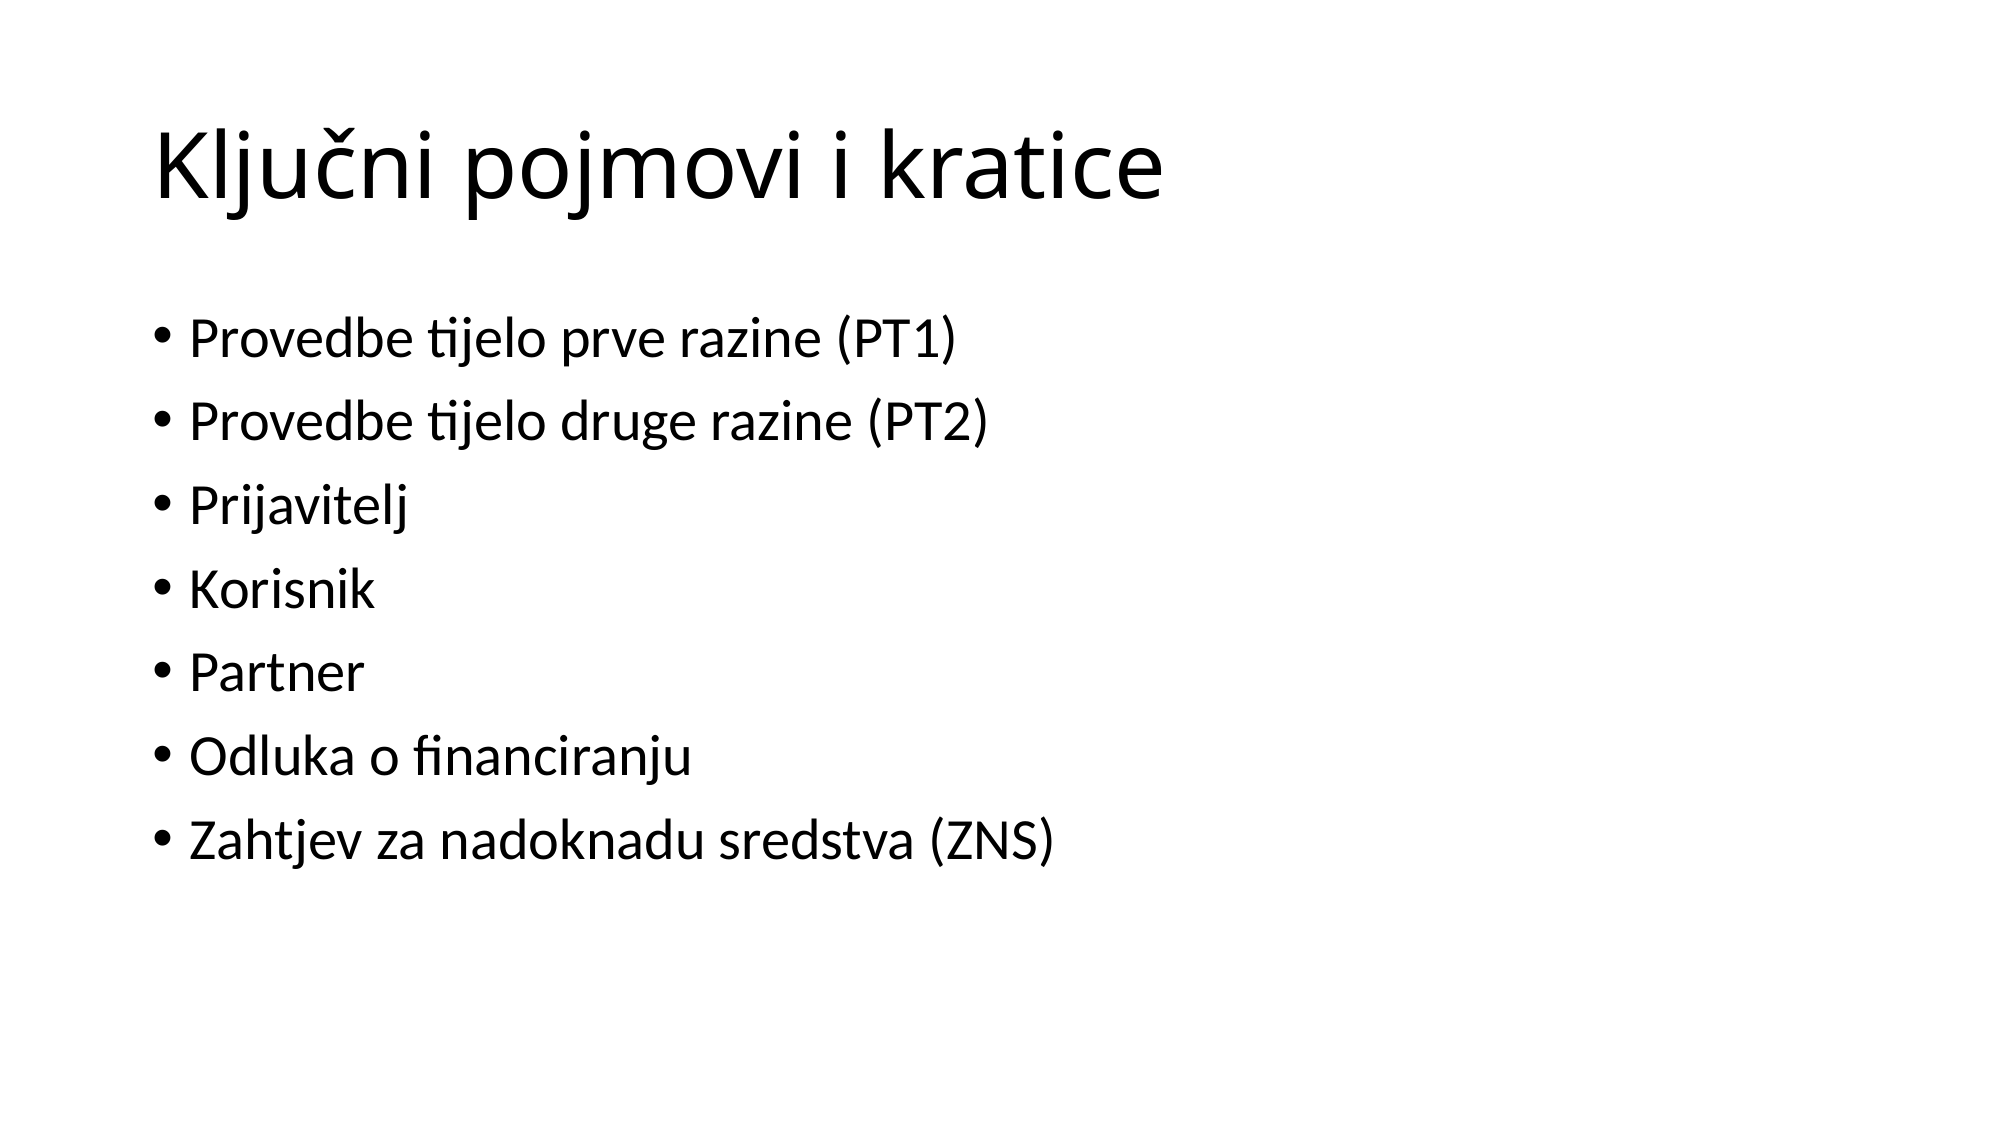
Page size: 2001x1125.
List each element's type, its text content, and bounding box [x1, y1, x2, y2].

title Ključni pojmovi i kratice [137, 59, 1863, 278]
list Provedbe tijelo prve razine (PT1) Provedbe tijelo druge razine (PT2) Prijavitelj Korisnik Partner Odluka o financiranju Zahtjev za nadoknadu sredstva (ZNS) [137, 299, 1874, 1031]
